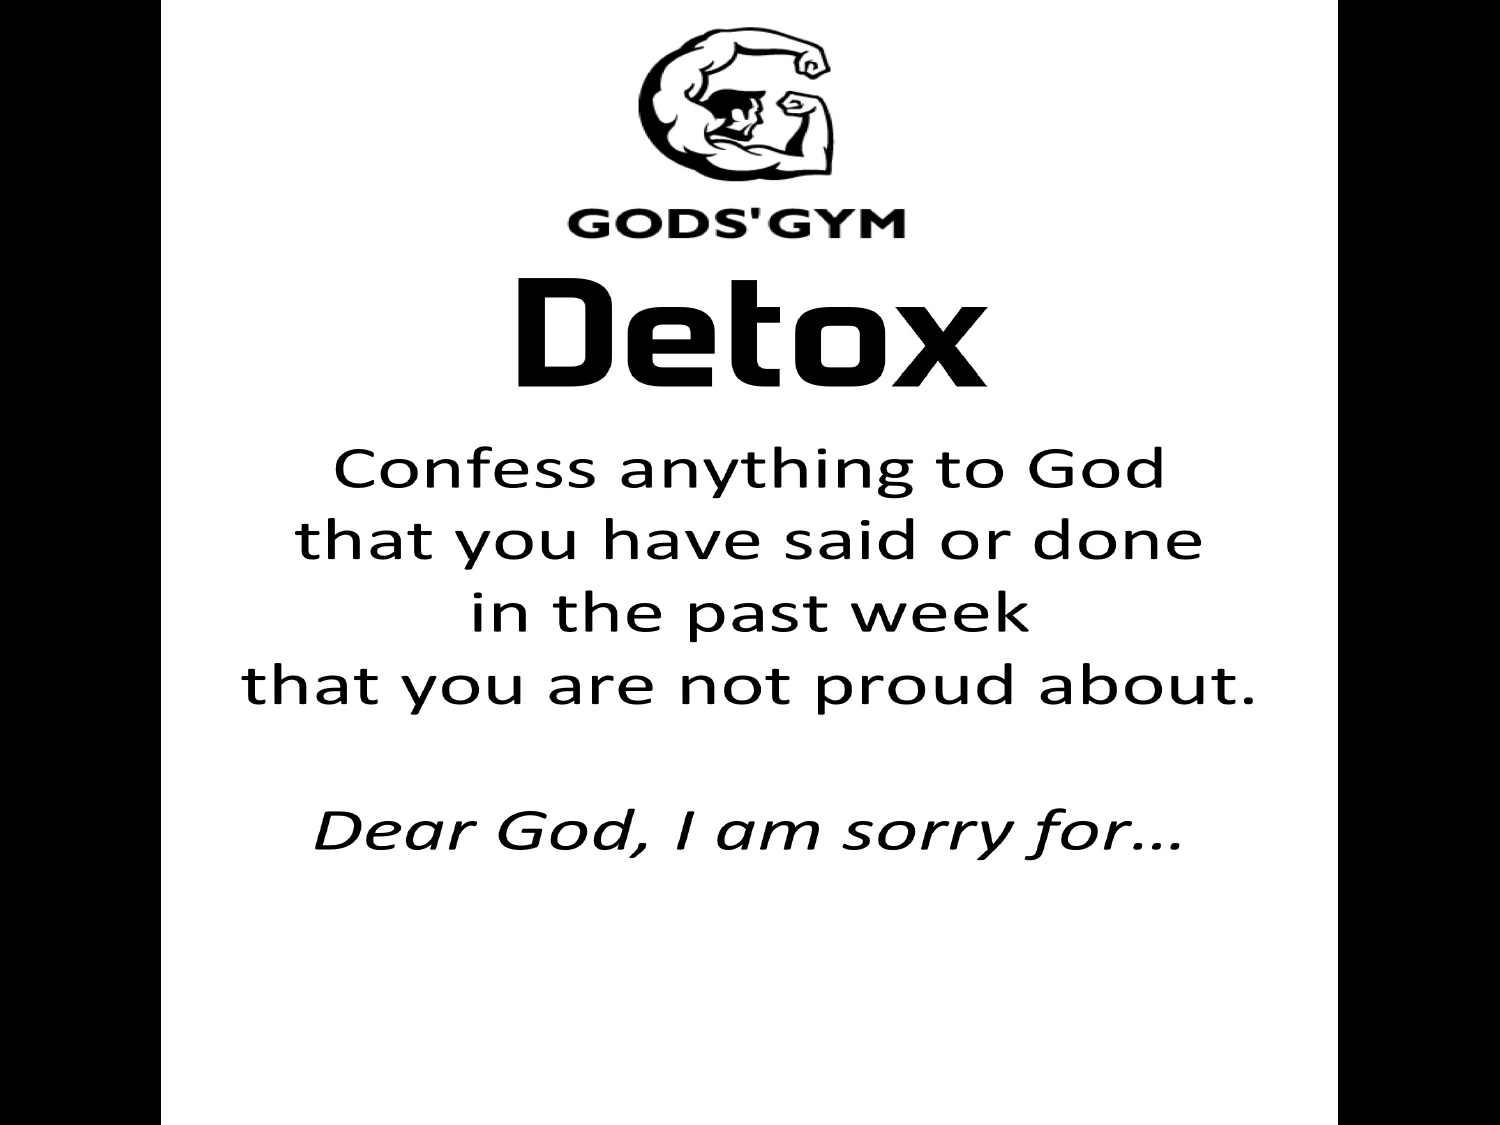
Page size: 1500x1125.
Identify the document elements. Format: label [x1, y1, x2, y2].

picture [161, 0, 1339, 1125]
